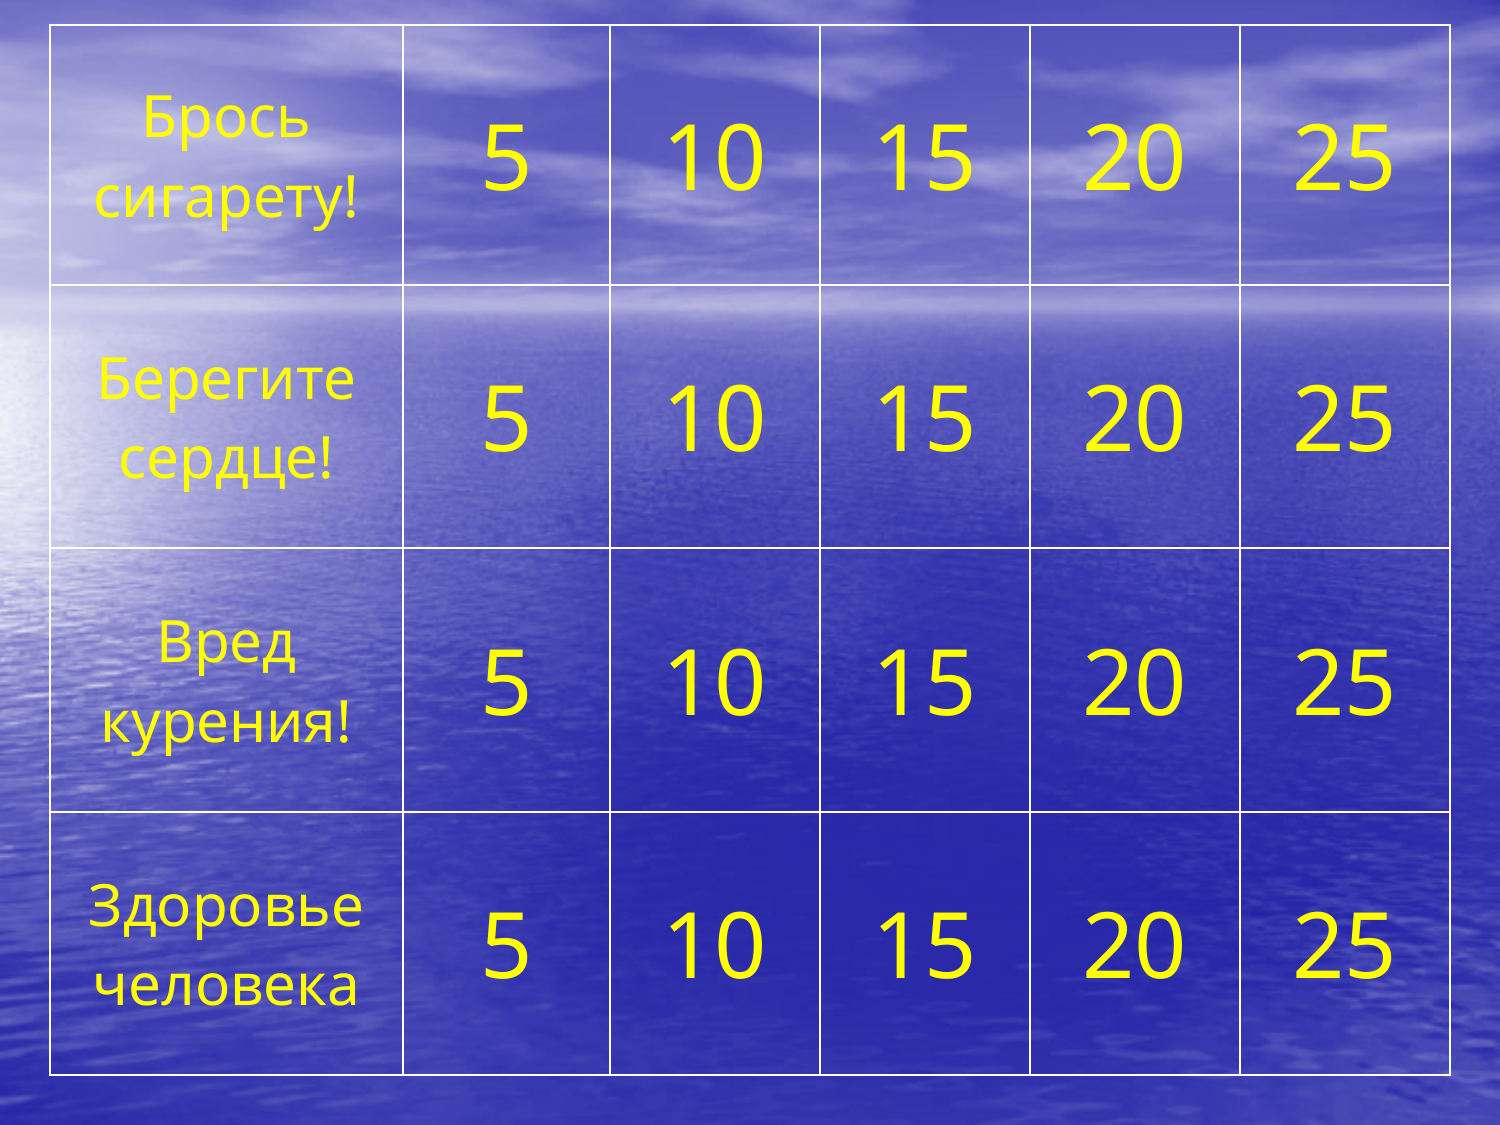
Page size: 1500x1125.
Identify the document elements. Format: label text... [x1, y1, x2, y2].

table_cell 15 [821, 549, 1029, 811]
table_cell Вред курения! [51, 549, 402, 811]
table_header Брось сигарету! [51, 26, 402, 284]
table_header 20 [1031, 26, 1239, 284]
table_cell 10 [611, 549, 819, 811]
table_cell 15 [821, 813, 1029, 1074]
table_cell 25 [1241, 549, 1449, 811]
table_cell Берегите сердце! [51, 286, 402, 547]
table_cell 5 [404, 813, 609, 1074]
table_cell 10 [611, 286, 819, 547]
table_header 15 [821, 26, 1029, 284]
table_cell 20 [1031, 549, 1239, 811]
table_header 10 [611, 26, 819, 284]
table_cell 10 [611, 813, 819, 1074]
table_cell 25 [1241, 286, 1449, 547]
table_cell 20 [1031, 286, 1239, 547]
table_header 25 [1241, 26, 1449, 284]
table_cell 5 [404, 549, 609, 811]
table_cell 15 [821, 286, 1029, 547]
table_header 5 [404, 26, 609, 284]
table_cell 20 [1031, 813, 1239, 1074]
table_cell 25 [1241, 813, 1449, 1074]
table_cell Здоровье человека [51, 813, 402, 1074]
table_cell 5 [404, 286, 609, 547]
